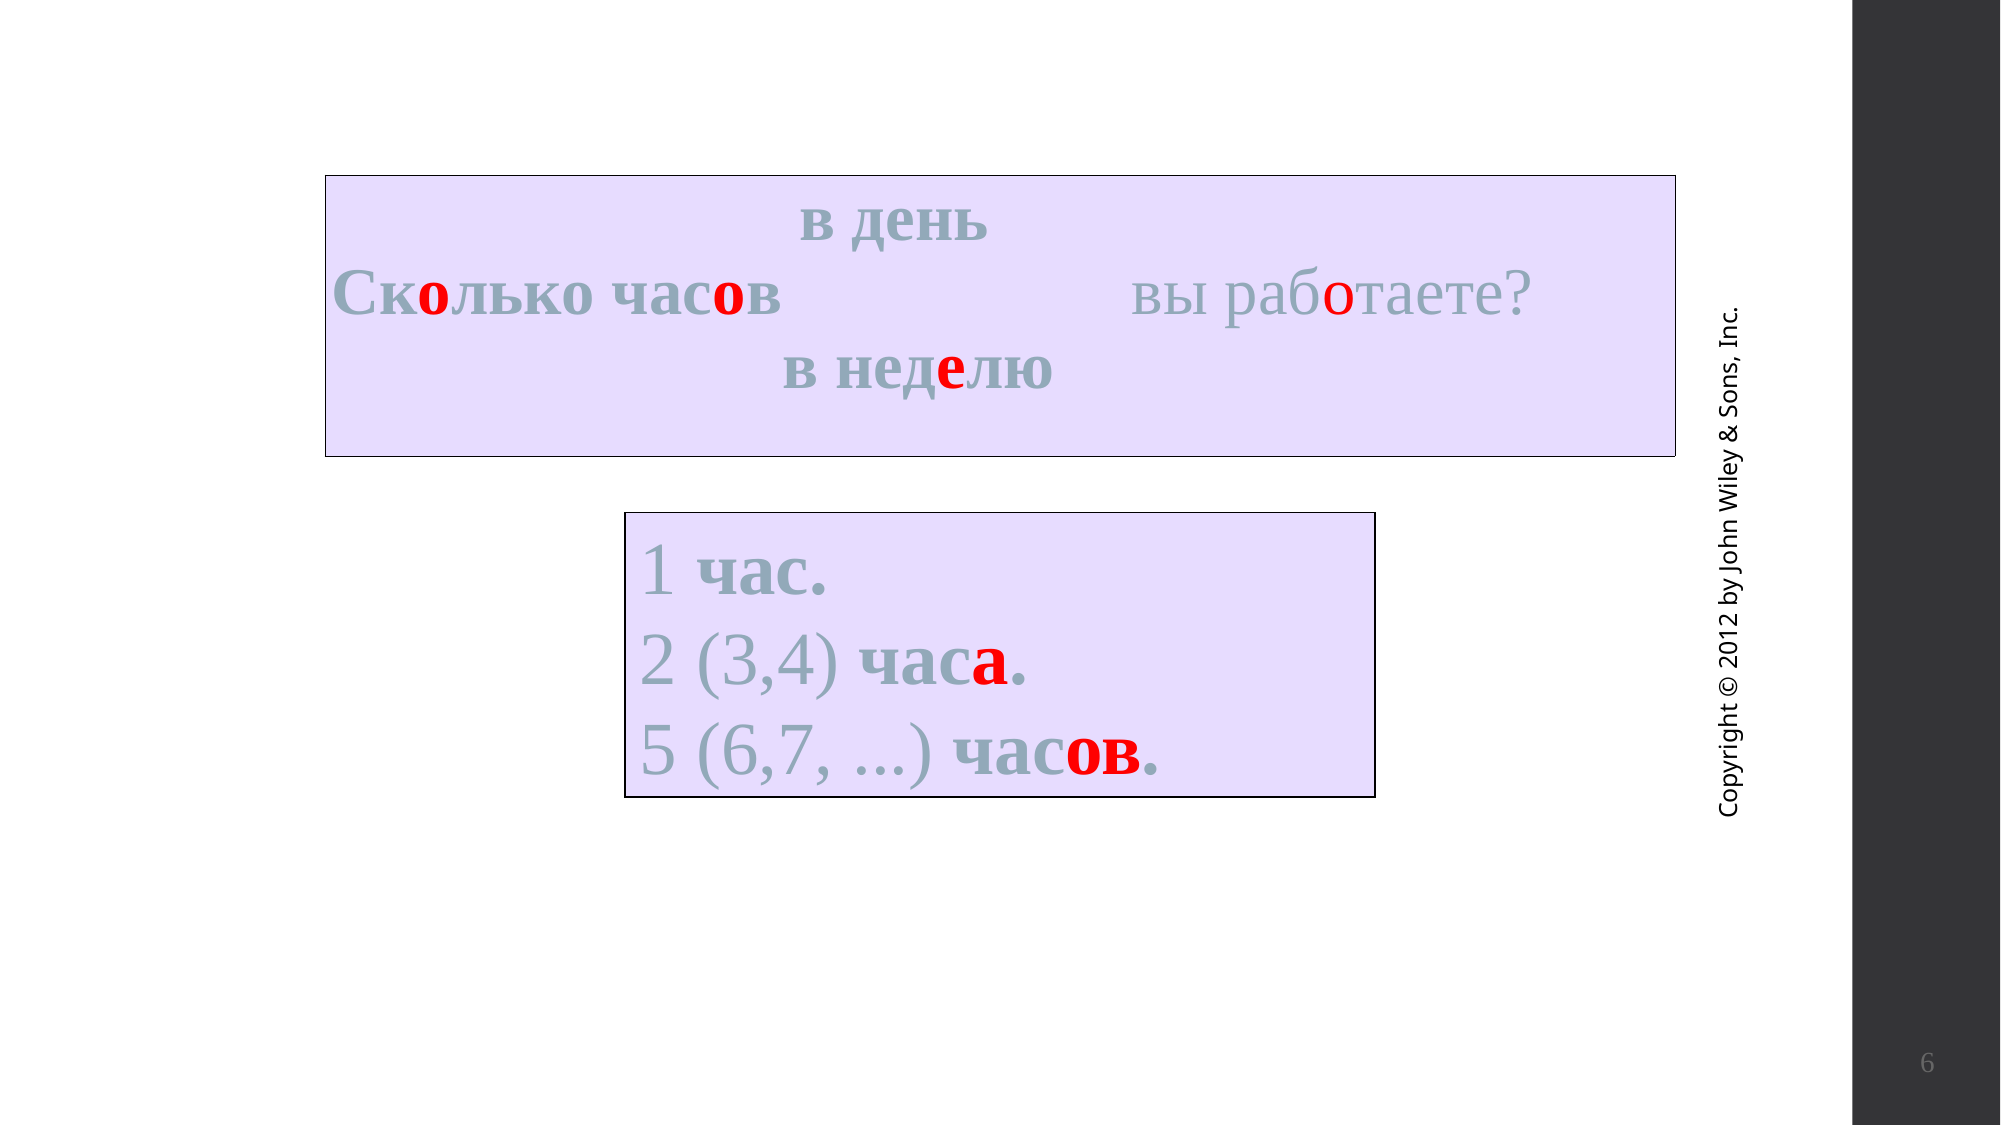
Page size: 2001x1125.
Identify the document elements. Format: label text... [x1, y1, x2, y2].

text_box 1 час. 2 (3,4) часа. 5 (6,7, ...) часов. [625, 512, 1376, 798]
text_box Copyright © 2012 by John Wiley & Sons, Inc. [1704, 243, 1750, 882]
slide_number 6 [1852, 1012, 2000, 1110]
table_header в день Сколько часов вы работаете? в неделю [326, 176, 1675, 456]
